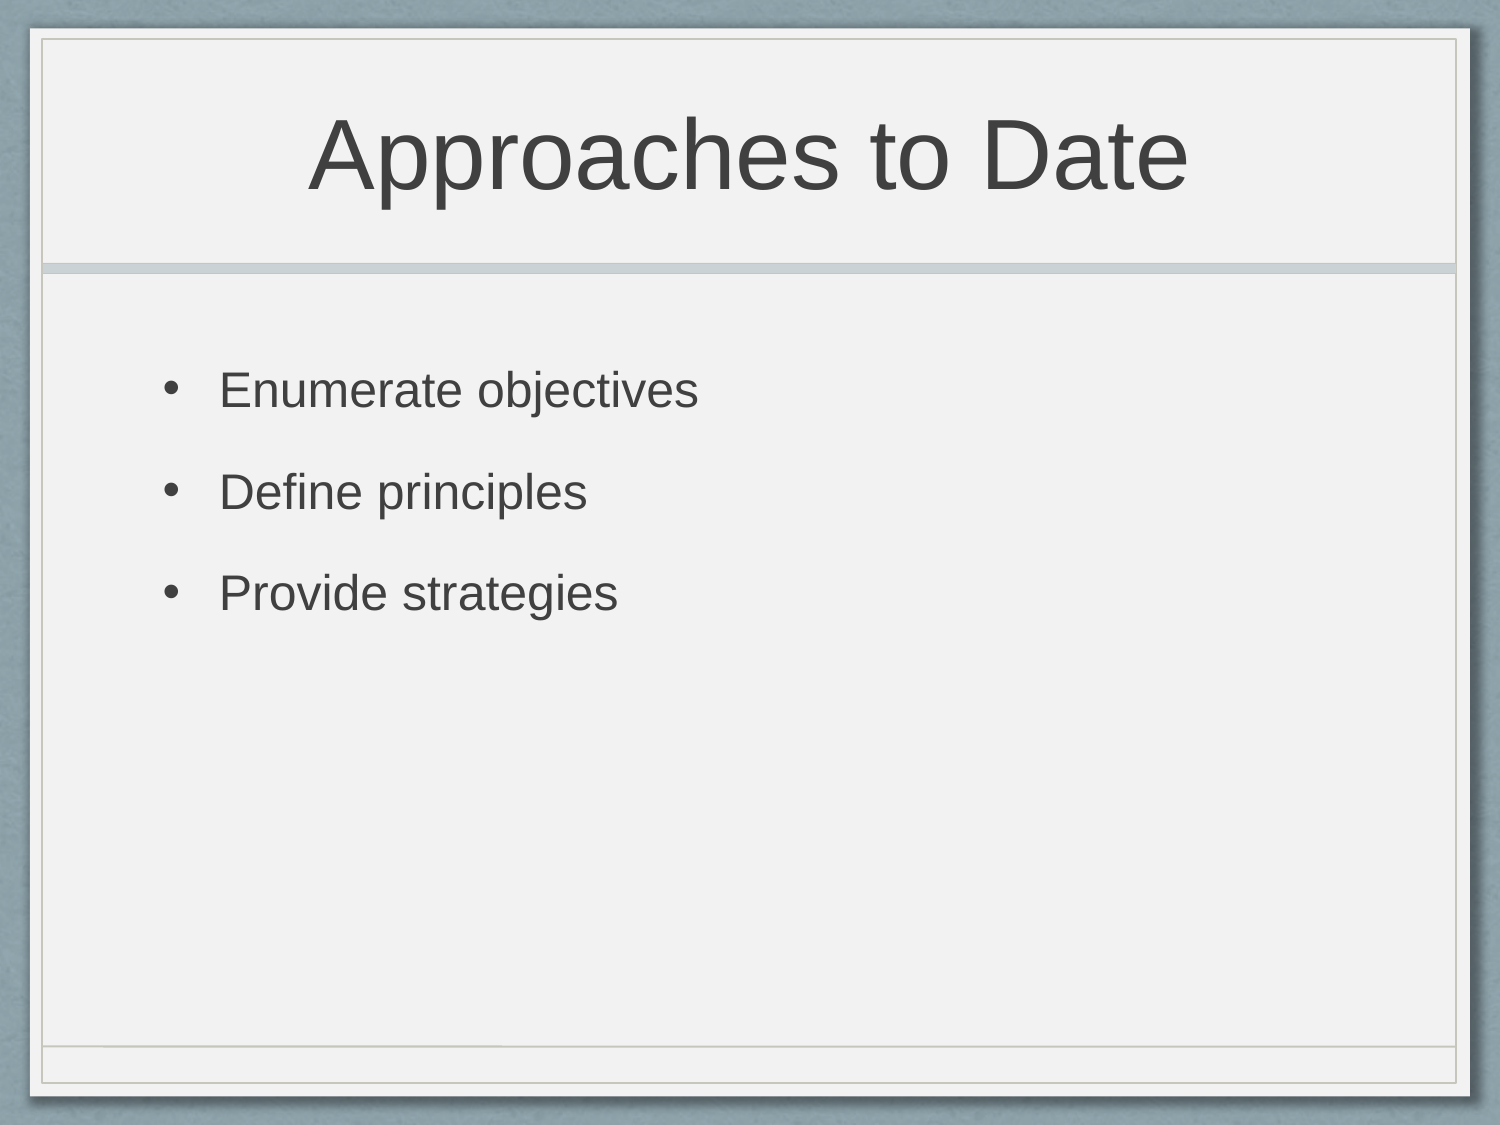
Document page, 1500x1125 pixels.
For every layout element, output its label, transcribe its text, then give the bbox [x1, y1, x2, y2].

title Approaches to Date [147, 40, 1353, 260]
list Enumerate objectives Define principles Provide strategies [147, 350, 1353, 995]
